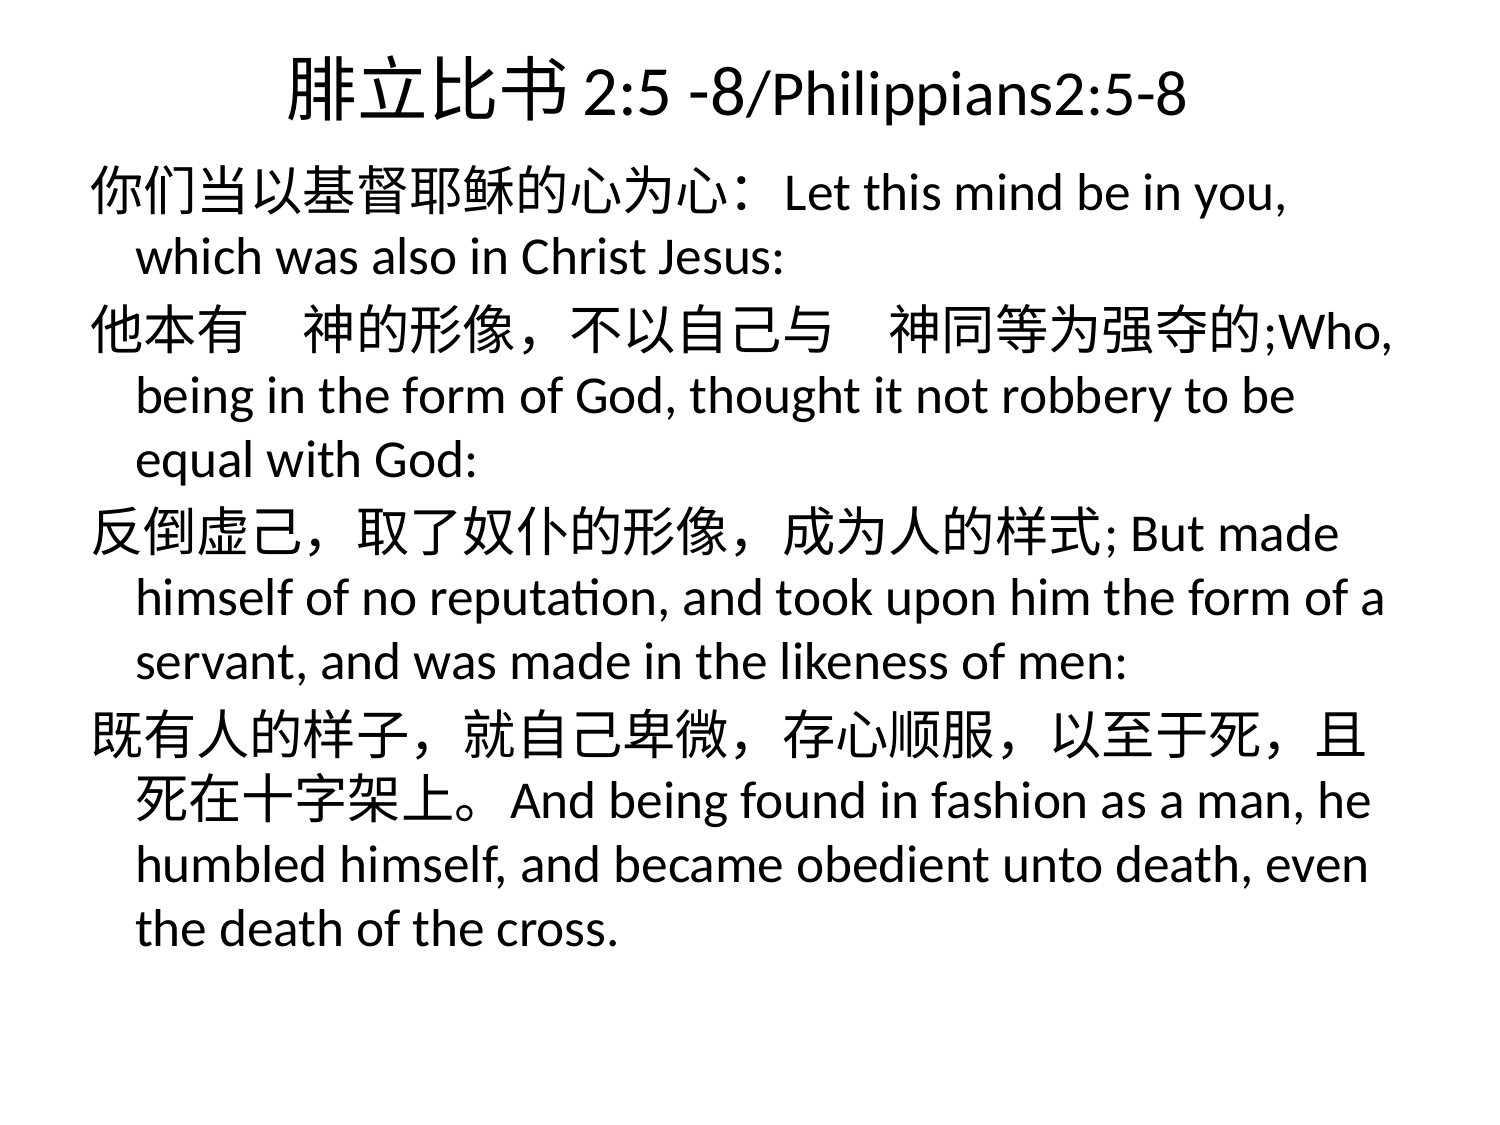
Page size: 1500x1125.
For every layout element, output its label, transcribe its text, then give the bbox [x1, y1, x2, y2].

list 你们当以基督耶稣的心为心：Let this mind be in you, which was also in Christ Jesus: 他本有 神的形像，不以自己与 神同等为强夺的;Who, being in the form of God, thought it not robbery to be equal with God: 反倒虚己，取了奴仆的形像，成为人的样式; But made himself of no reputation, and took upon him the form of a servant, and was made in the likeness of men: 既有人的样子，就自己卑微，存心顺服，以至于死，且死在十字架上。And being found in fashion as a man, he humbled himself, and became obedient unto death, even the death of the cross. [75, 149, 1425, 1088]
title 腓立比书2:5 -8/Philippians2:5-8 [62, 37, 1413, 138]
